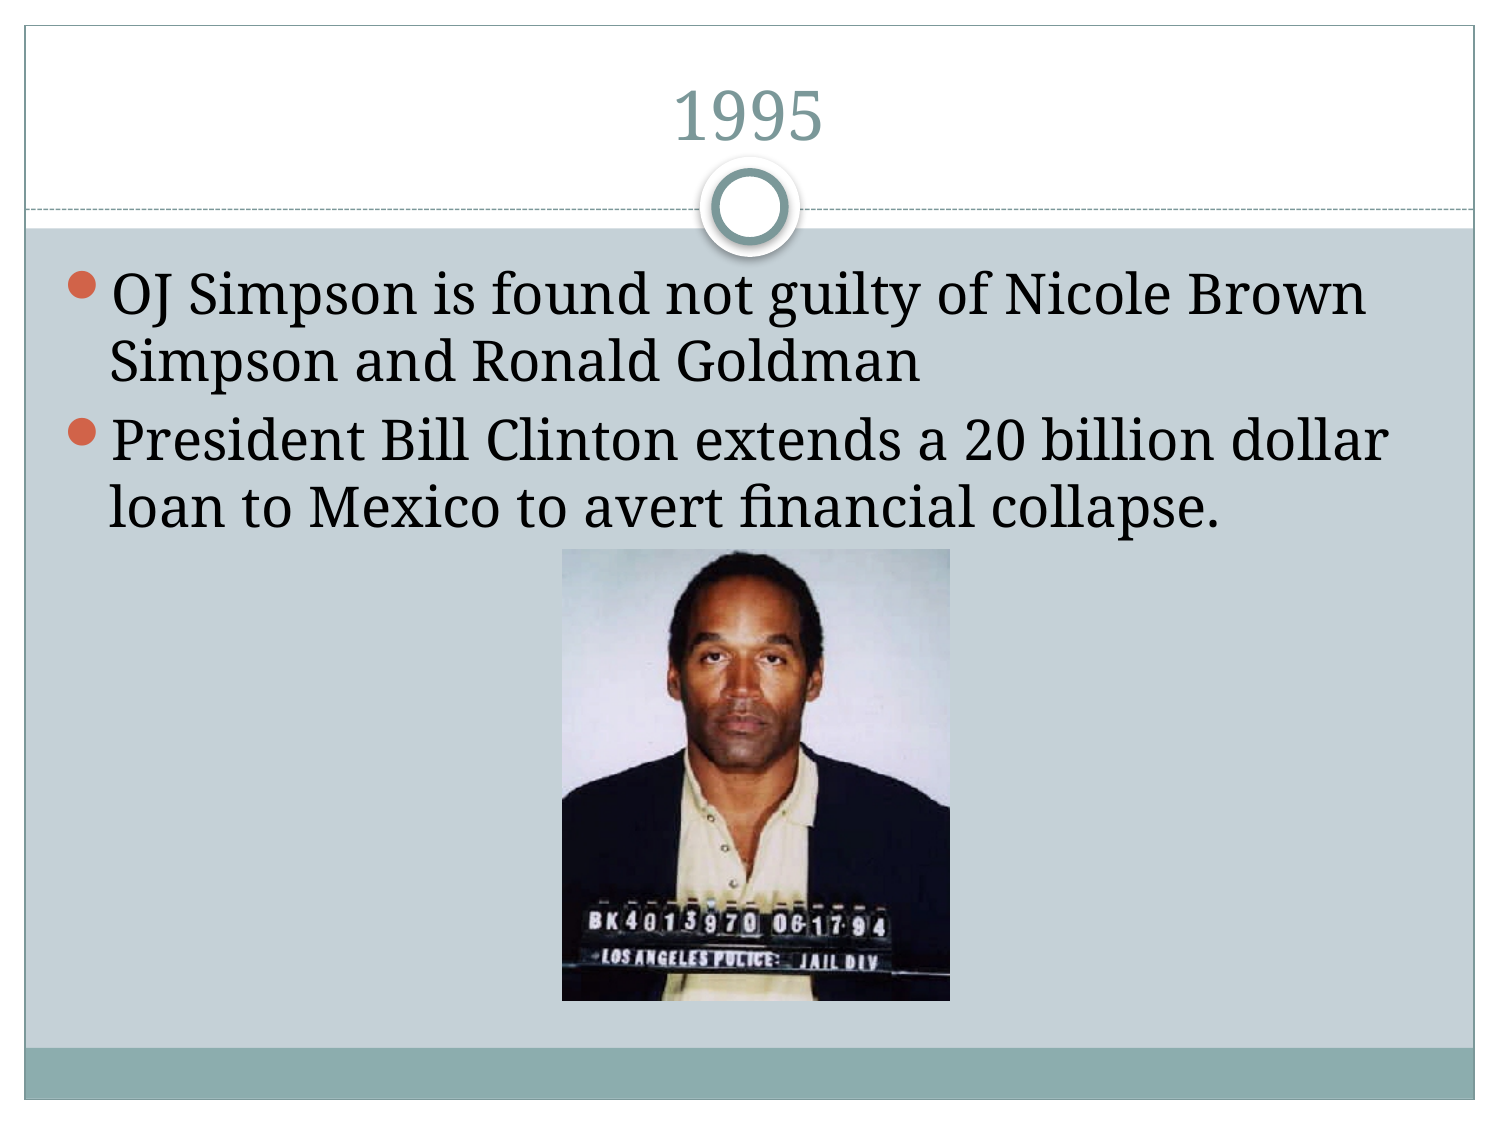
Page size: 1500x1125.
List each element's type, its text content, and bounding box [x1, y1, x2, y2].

list OJ Simpson is found not guilty of Nicole Brown Simpson and Ronald Goldman President Bill Clinton extends a 20 billion dollar loan to Mexico to avert financial collapse. [49, 250, 1445, 1001]
title 1995 [49, 37, 1450, 162]
picture [562, 549, 951, 1001]
